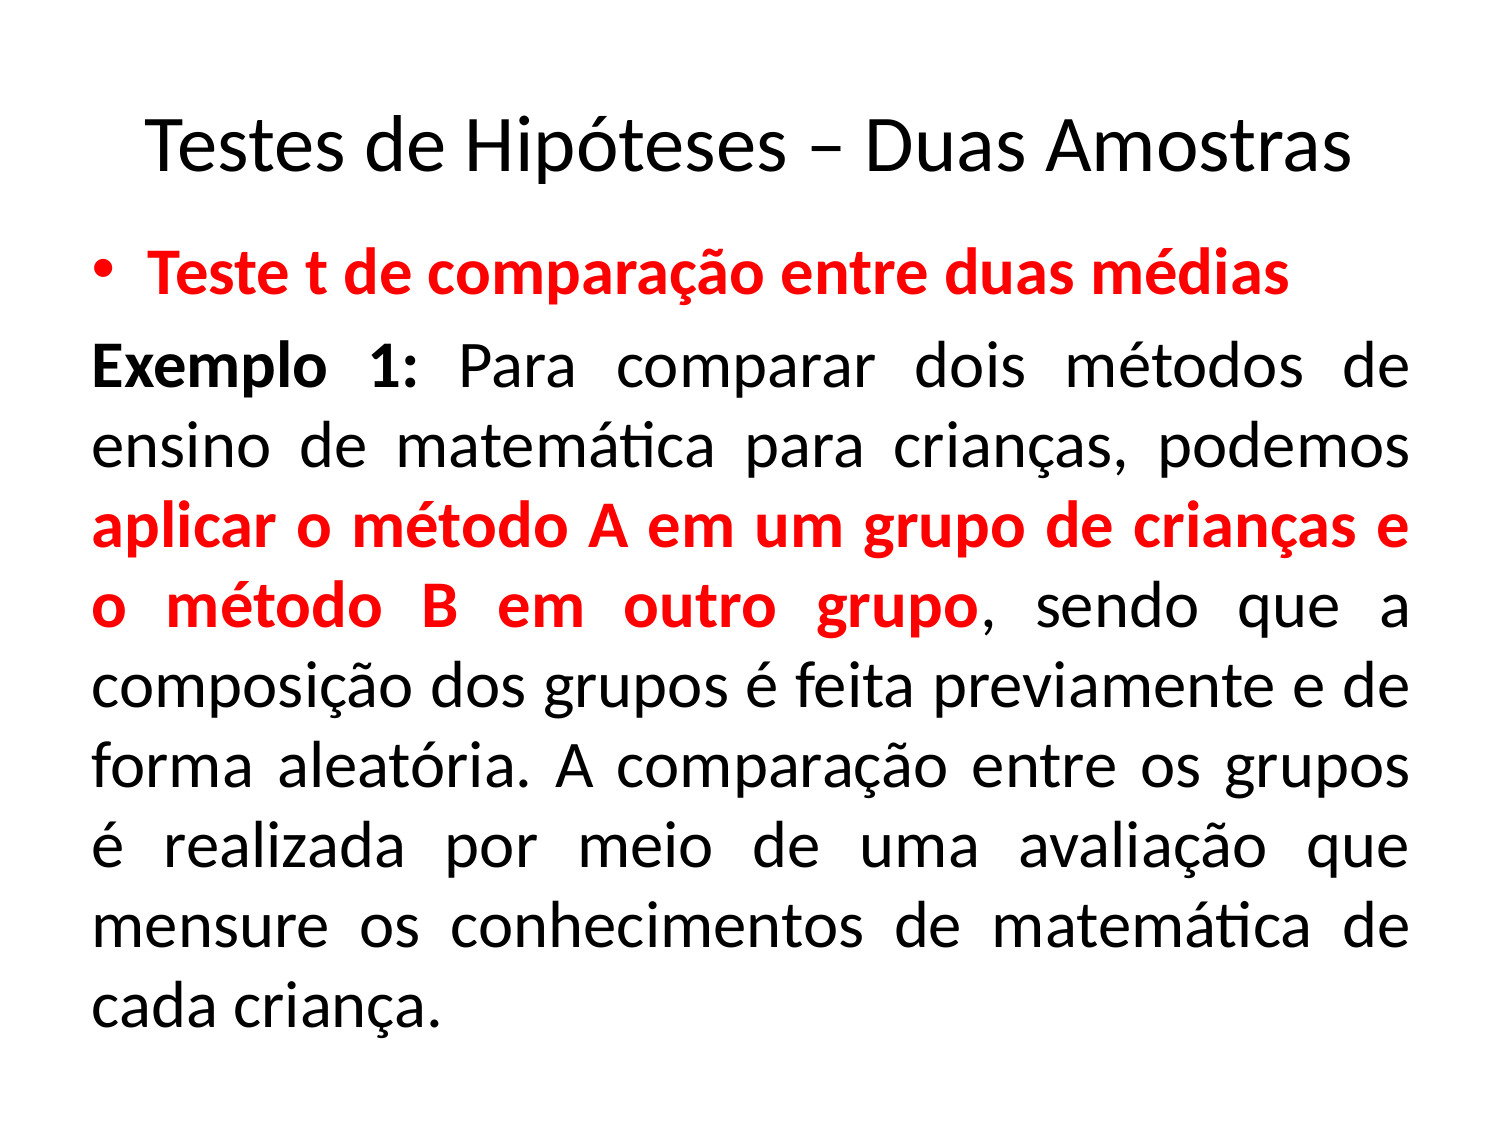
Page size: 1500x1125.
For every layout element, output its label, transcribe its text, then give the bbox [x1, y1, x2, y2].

list Teste t de comparação entre duas médias Exemplo 1: Para comparar dois métodos de ensino de matemática para crianças, podemos aplicar o método A em um grupo de crianças e o método B em outro grupo, sendo que a composição dos grupos é feita previamente e de forma aleatória. A comparação entre os grupos é realizada por meio de uma avaliação que mensure os conhecimentos de matemática de cada criança. [76, 219, 1427, 1059]
title Testes de Hipóteses – Duas Amostras [75, 45, 1425, 233]
